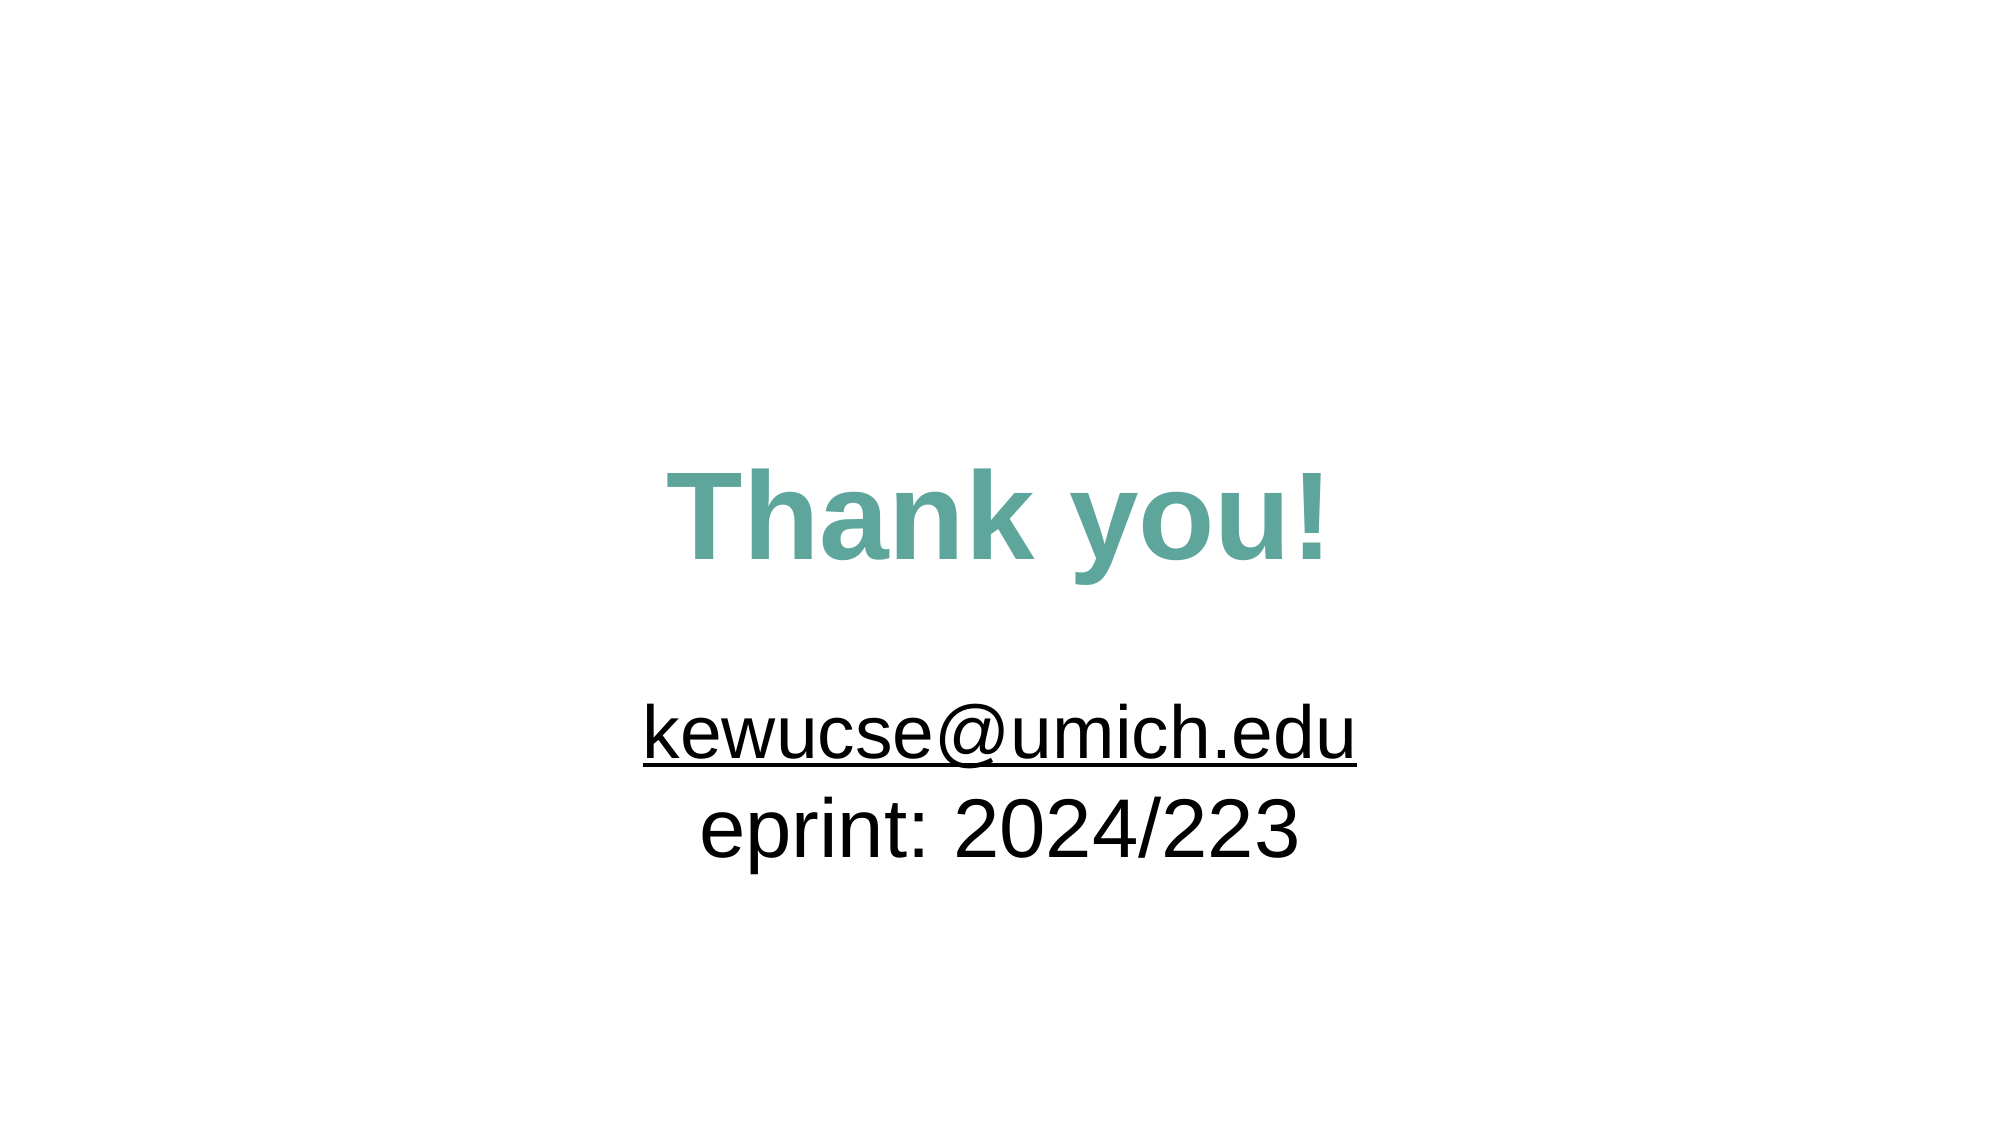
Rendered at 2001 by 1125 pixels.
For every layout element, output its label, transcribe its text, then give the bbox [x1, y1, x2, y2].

text_box Thank you! kewucse@umich.edu eprint: 2024/223 [627, 426, 1373, 882]
